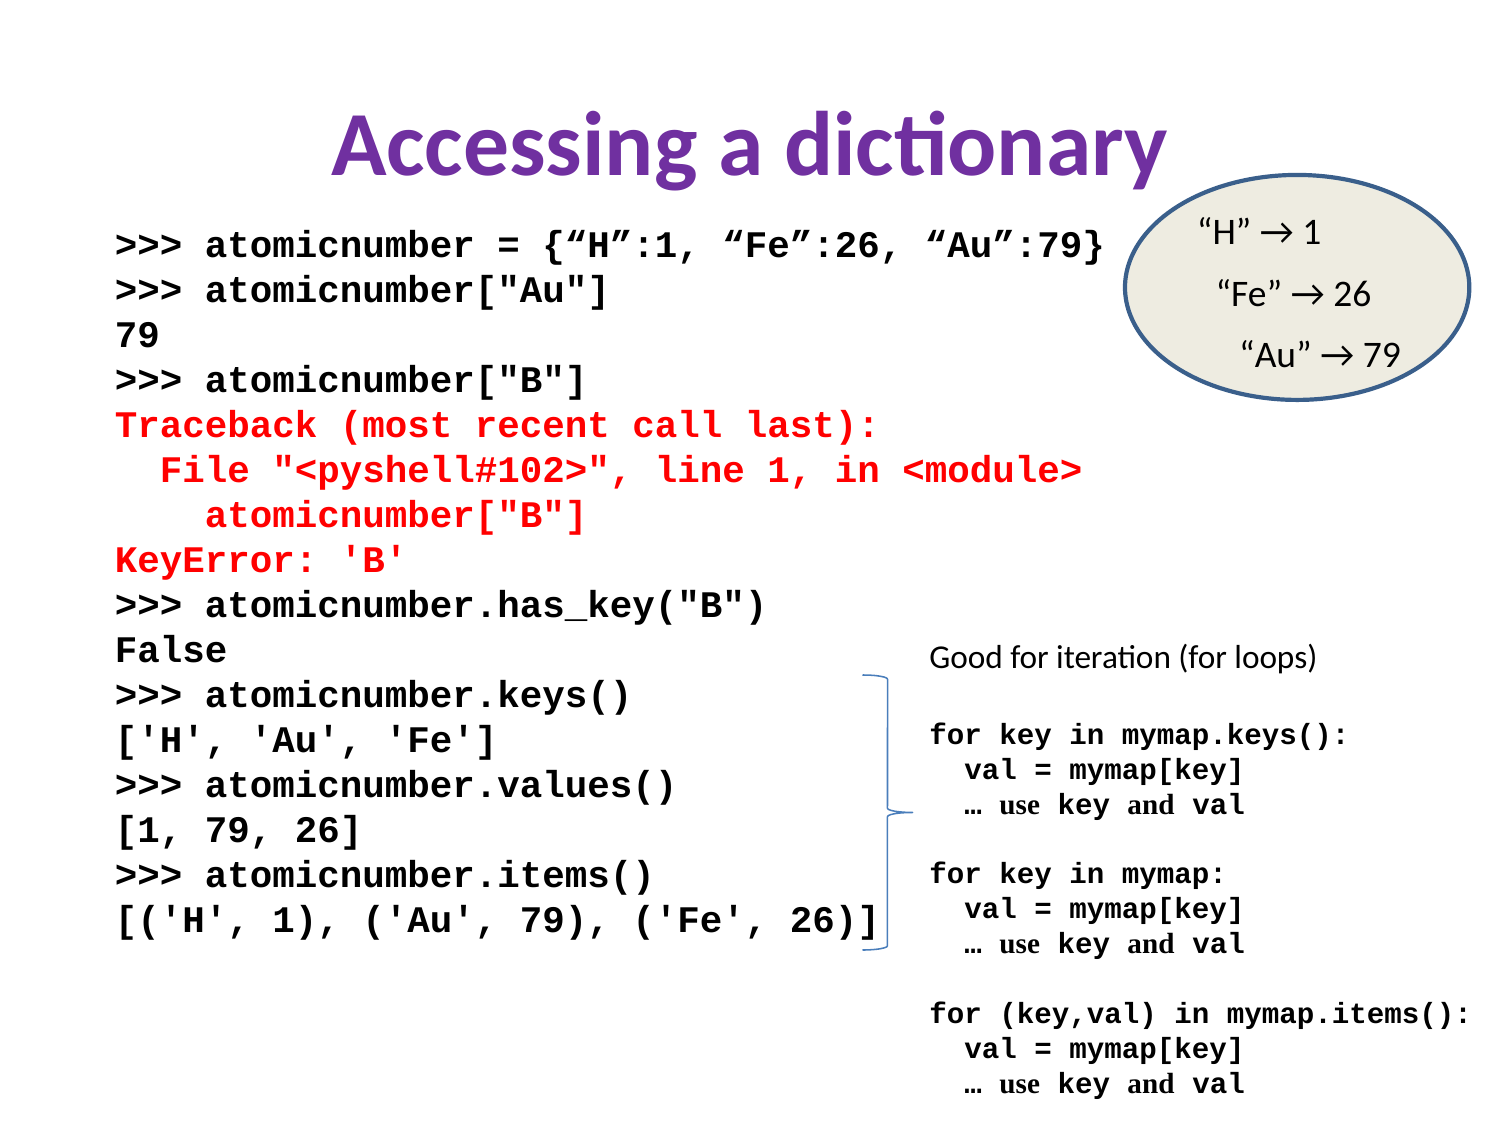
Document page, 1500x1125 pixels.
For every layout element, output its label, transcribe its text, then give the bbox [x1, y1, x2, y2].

text_box >>> atomicnumber = {“H”:1, “Fe”:26, “Au”:79} >>> atomicnumber["Au"] 79 >>> atomicnumber["B"] Traceback (most recent call last): File "<pyshell#102>", line 1, in <module> atomicnumber["B"] KeyError: 'B' >>> atomicnumber.has_key("B") False >>> atomicnumber.keys() ['H', 'Au', 'Fe'] >>> atomicnumber.values() [1, 79, 26] >>> atomicnumber.items() [('H', 1), ('Au', 79), ('Fe', 26)] [99, 212, 1413, 948]
text_box Good for iteration (for loops) for key in mymap.keys(): val = mymap[key] … use key and val for key in mymap: val = mymap[key] … use key and val for (key,val) in mymap.items(): val = mymap[key] … use key and val [914, 627, 1487, 1107]
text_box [1124, 174, 1470, 401]
text_box [862, 674, 914, 951]
title Accessing a dictionary [75, 45, 1425, 233]
